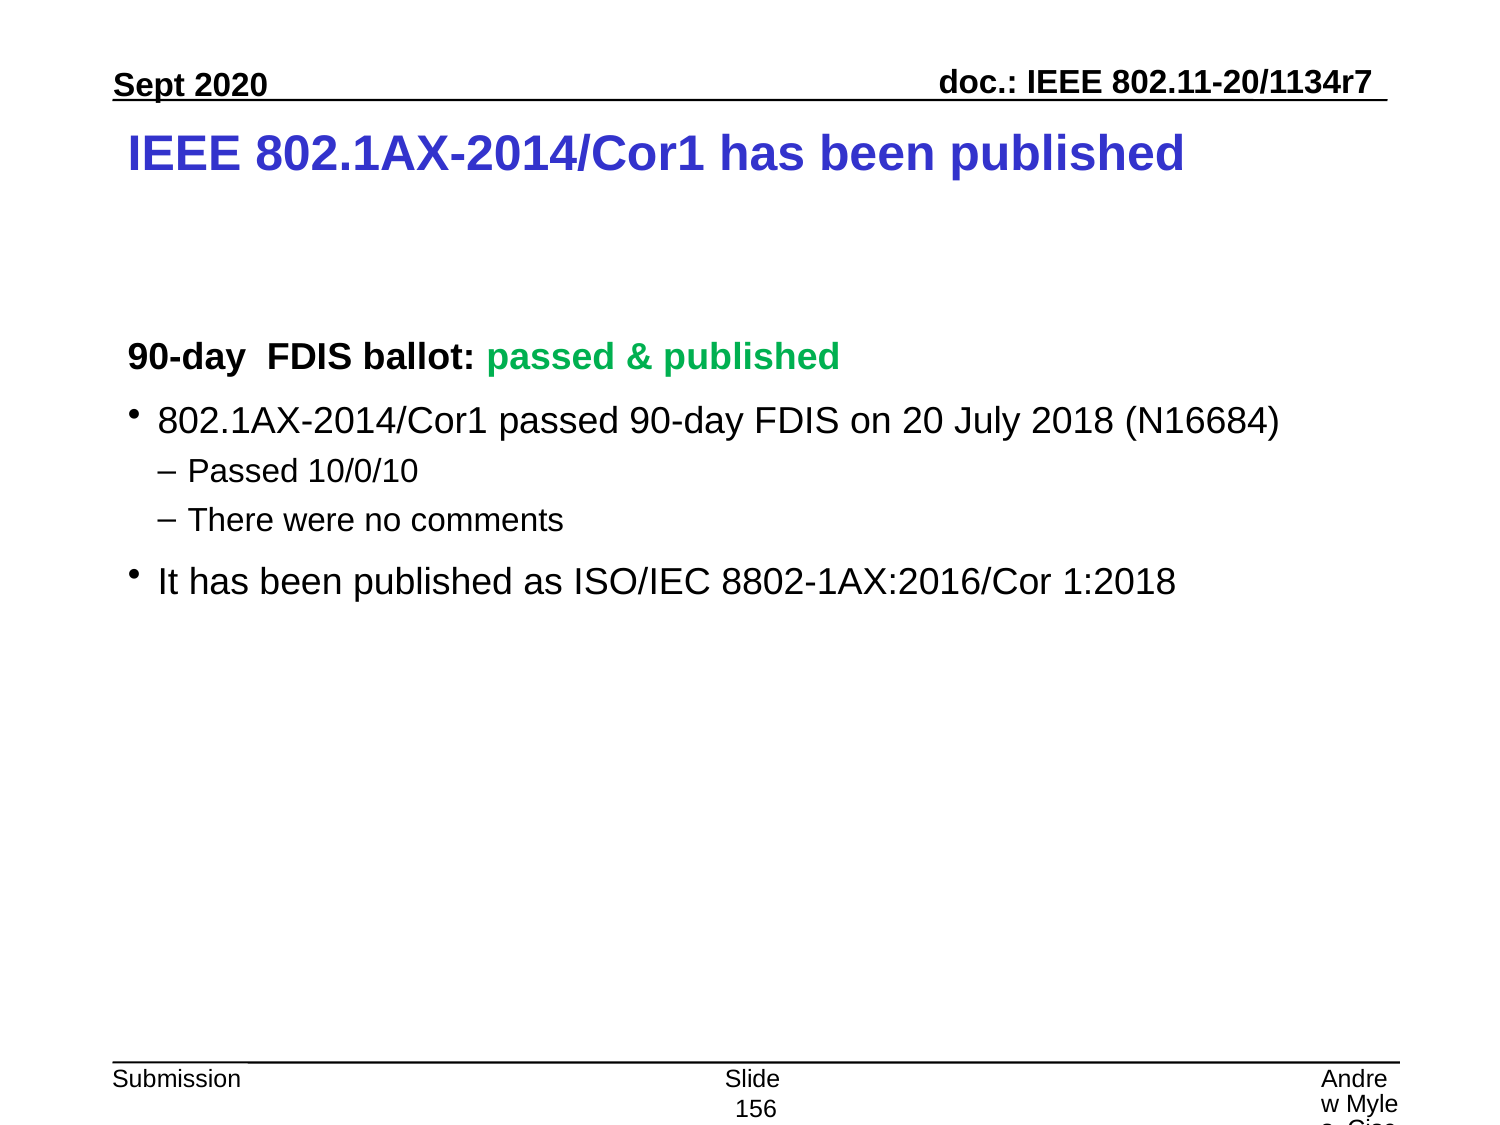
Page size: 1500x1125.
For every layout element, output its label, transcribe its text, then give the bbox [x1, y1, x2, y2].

footer Andrew Myles, Cisco [1320, 1061, 1402, 1093]
list 90-day FDIS ballot: passed & published 802.1AX-2014/Cor1 passed 90-day FDIS on 20 July 2018 (N16684) Passed 10/0/10 There were no comments It has been published as ISO/IEC 8802-1AX:2016/Cor 1:2018 [112, 324, 1388, 1000]
title IEEE 802.1AX-2014/Cor1 has been published [112, 112, 1388, 288]
slide_number Slide 156 [709, 1061, 803, 1093]
